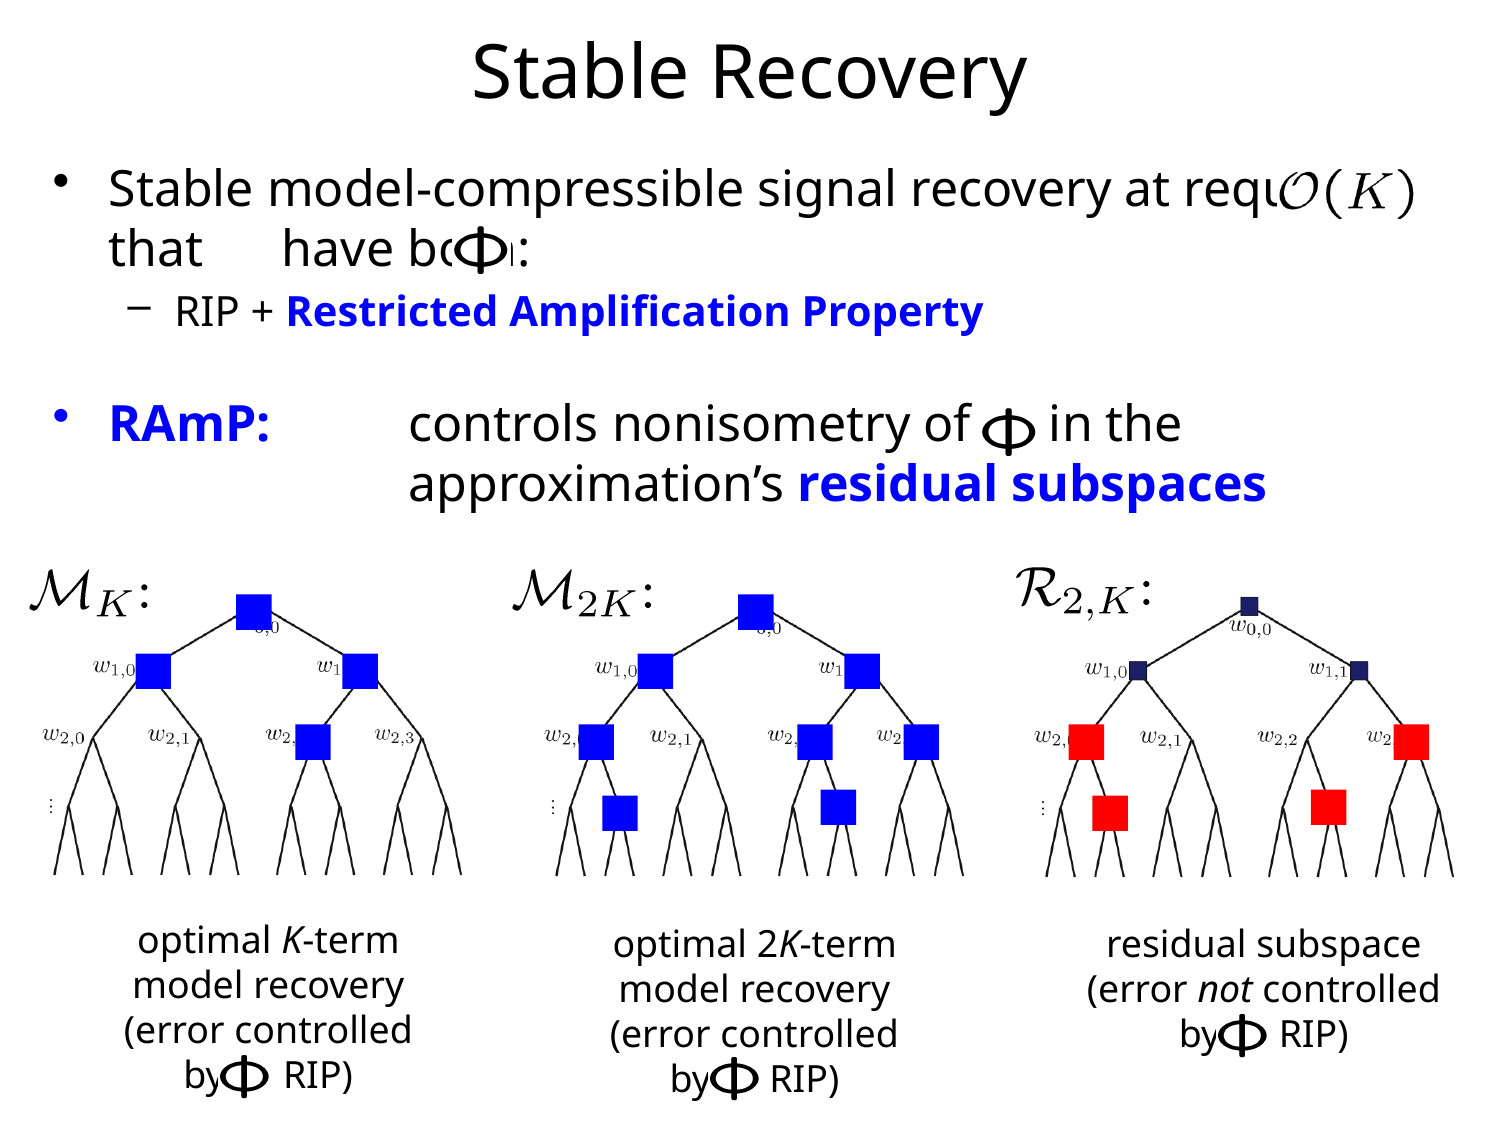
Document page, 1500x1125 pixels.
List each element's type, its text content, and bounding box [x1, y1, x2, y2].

list Stable model-compressible signal recovery at requires that have both: RIP + Restricted Amplification Property RAmP: controls nonisometry of in the approximation’s residual subspaces [37, 148, 1476, 1020]
picture [980, 405, 1039, 457]
picture [1276, 166, 1416, 220]
picture [451, 224, 511, 276]
text_box optimal K-term model recovery (error controlled by RIP) [108, 909, 428, 1104]
picture [1216, 1011, 1270, 1059]
picture [24, 564, 473, 883]
text_box optimal 2K-term model recovery (error controlled by RIP) [594, 912, 915, 1125]
picture [506, 564, 975, 884]
picture [708, 1054, 762, 1101]
picture [218, 1053, 272, 1100]
picture [1011, 562, 1465, 885]
text_box residual subspace (error not controlled by RIP) [1071, 912, 1457, 1108]
title Stable Recovery [112, 0, 1388, 148]
